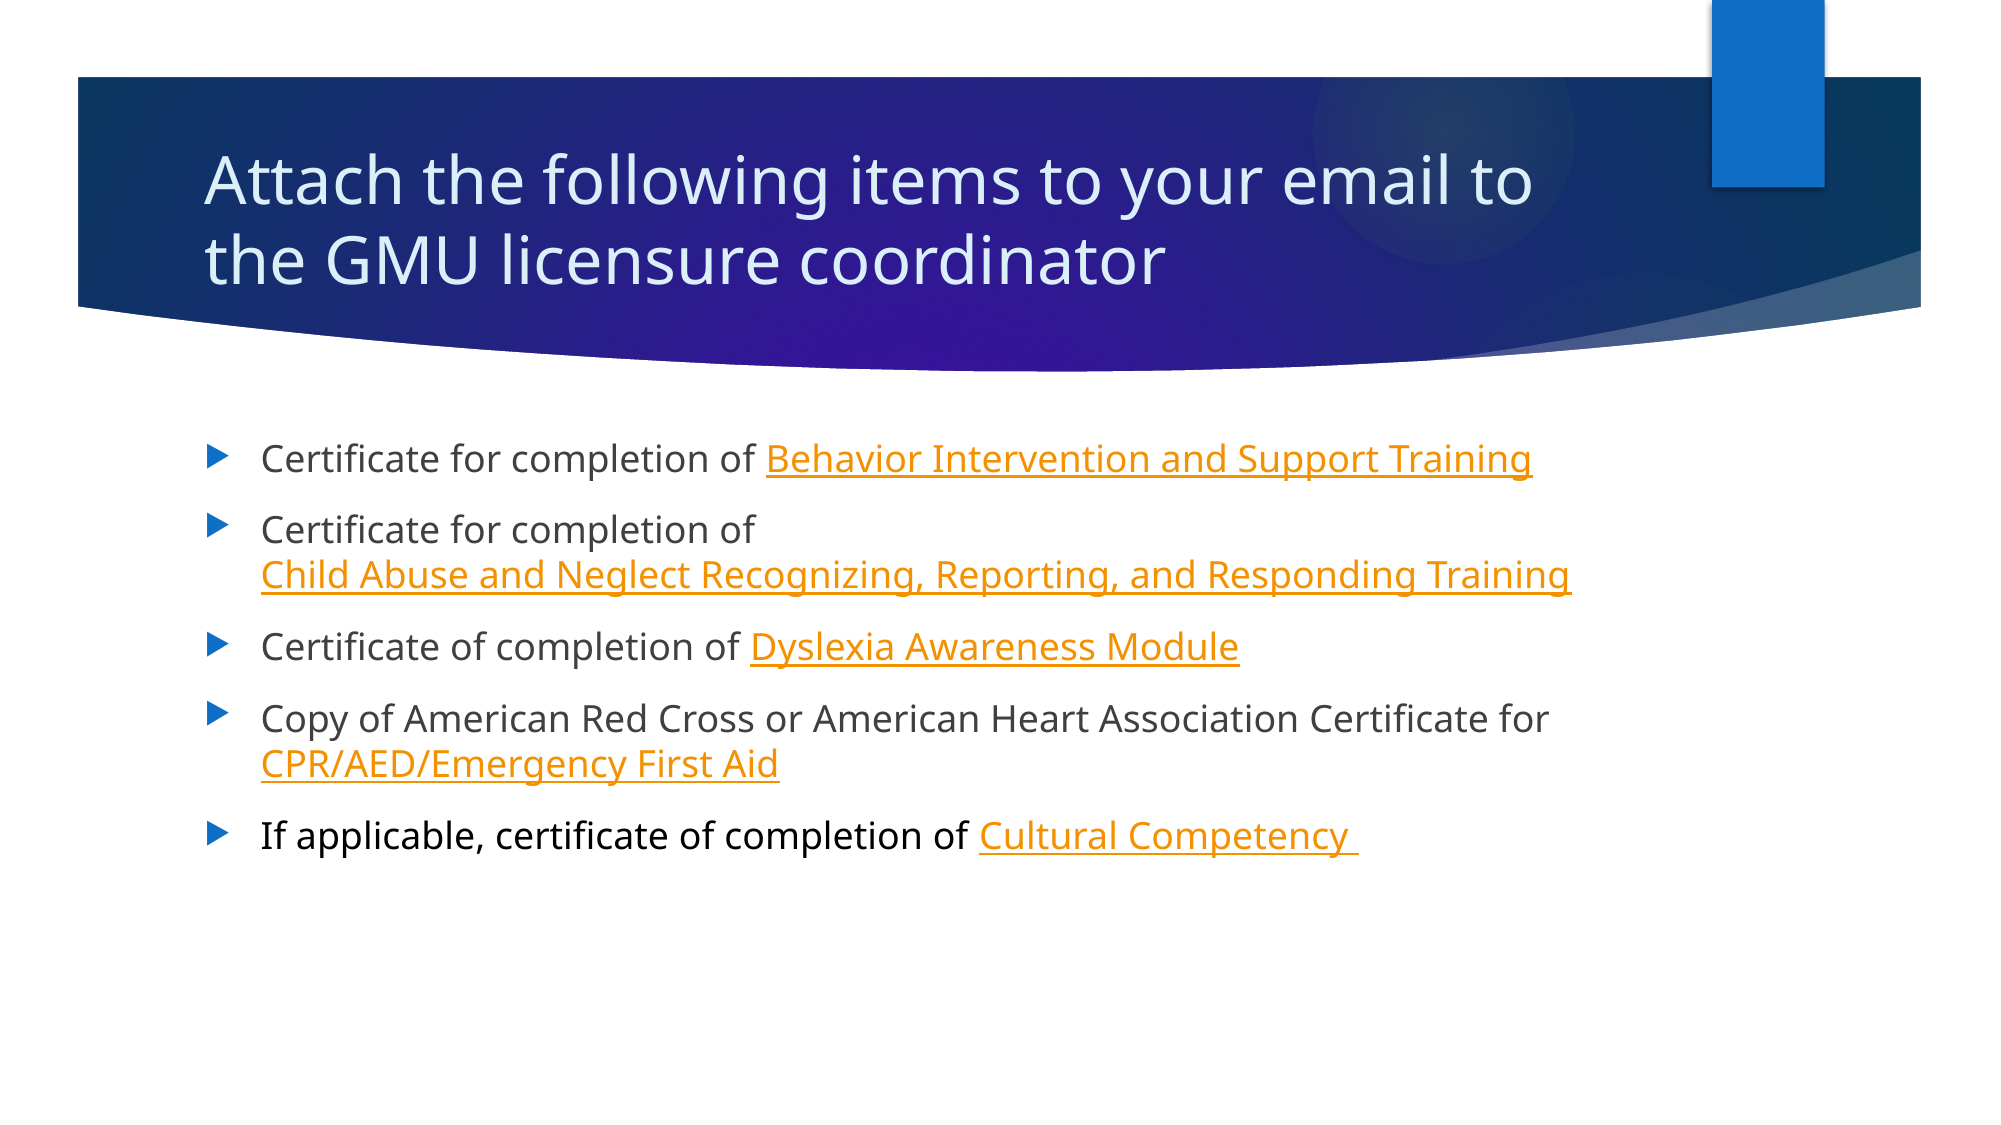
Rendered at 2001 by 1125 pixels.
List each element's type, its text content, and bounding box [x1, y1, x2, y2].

title Attach the following items to your email to the GMU licensure coordinator [189, 159, 1627, 276]
list Certificate for completion of Behavior Intervention and Support Training Certificate for completion of Child Abuse and Neglect Recognizing, Reporting, and Responding Training Certificate of completion of Dyslexia Awareness Module Copy of American Red Cross or American Heart Association Certificate for CPR/AED/Emergency First Aid If applicable, certificate of completion of Cultural Competency [189, 427, 1638, 988]
